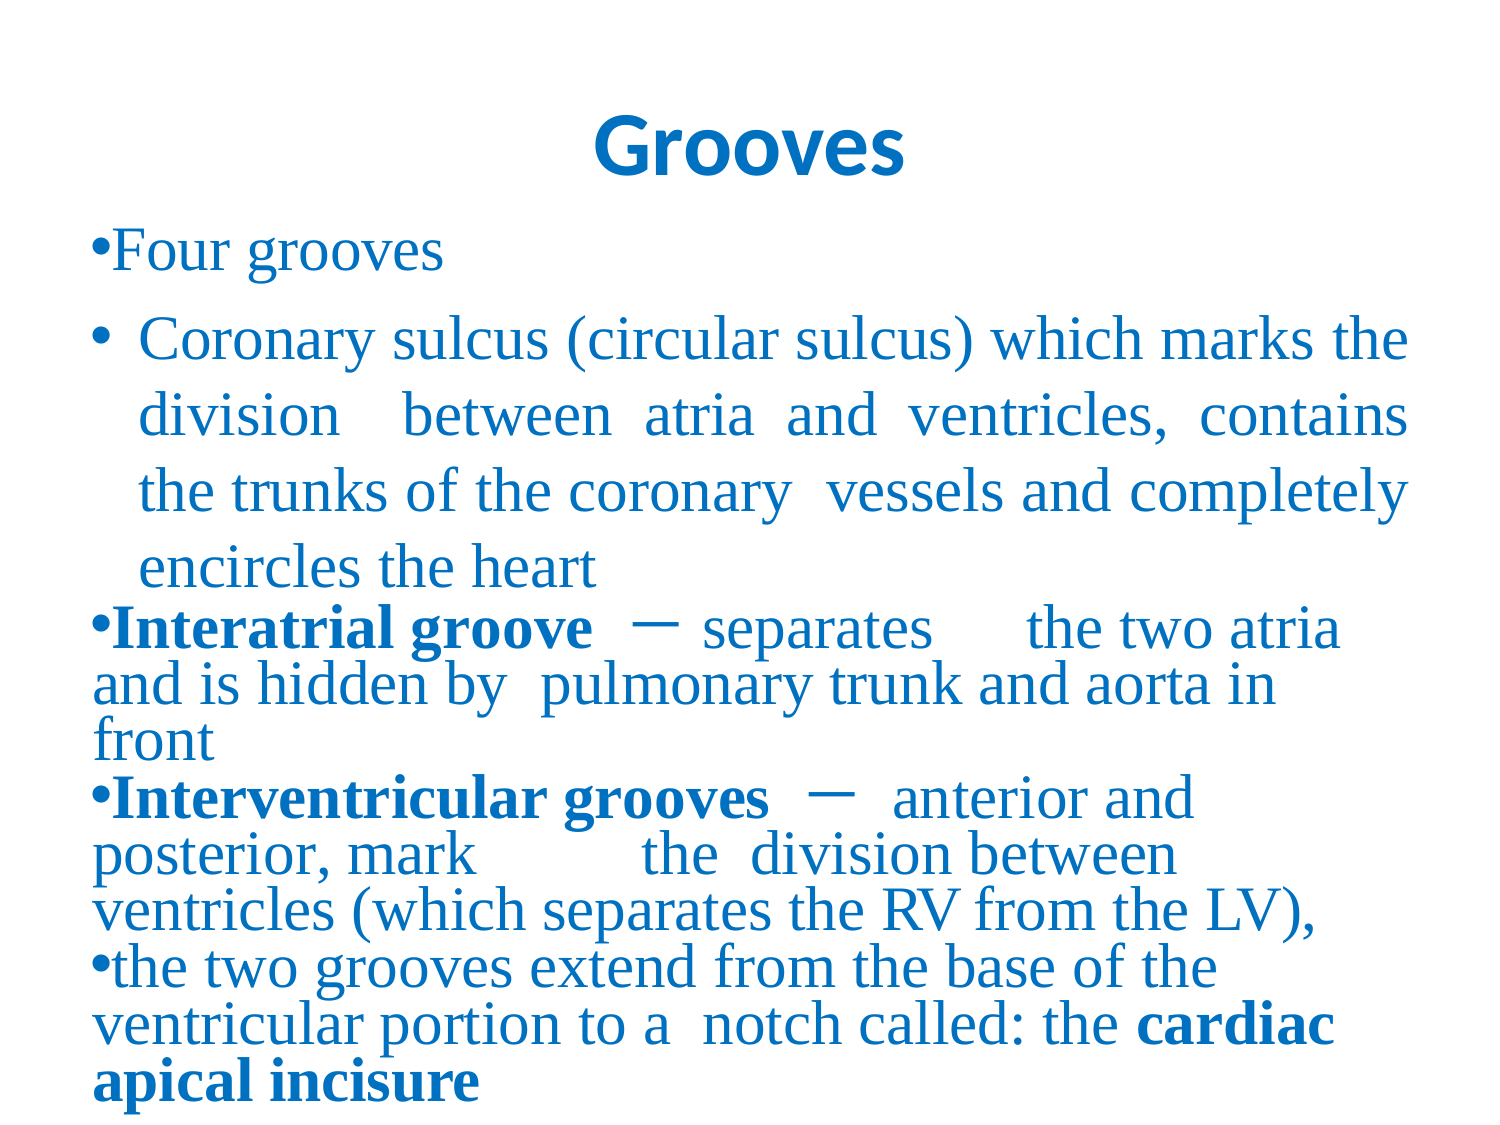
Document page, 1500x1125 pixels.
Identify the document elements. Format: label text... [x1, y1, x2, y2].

title Grooves [75, 45, 1425, 200]
list Four grooves Coronary sulcus (circular sulcus) which marks the division between atria and ventricles, contains the trunks of the coronary vessels and completely encircles the heart Interatrial groove －separates the two atria and is hidden by pulmonary trunk and aorta in front Interventricular grooves － anterior and posterior, mark the division between ventricles (which separates the RV from the LV), the two grooves extend from the base of the ventricular portion to a notch called: the cardiac apical incisure [75, 200, 1425, 1125]
